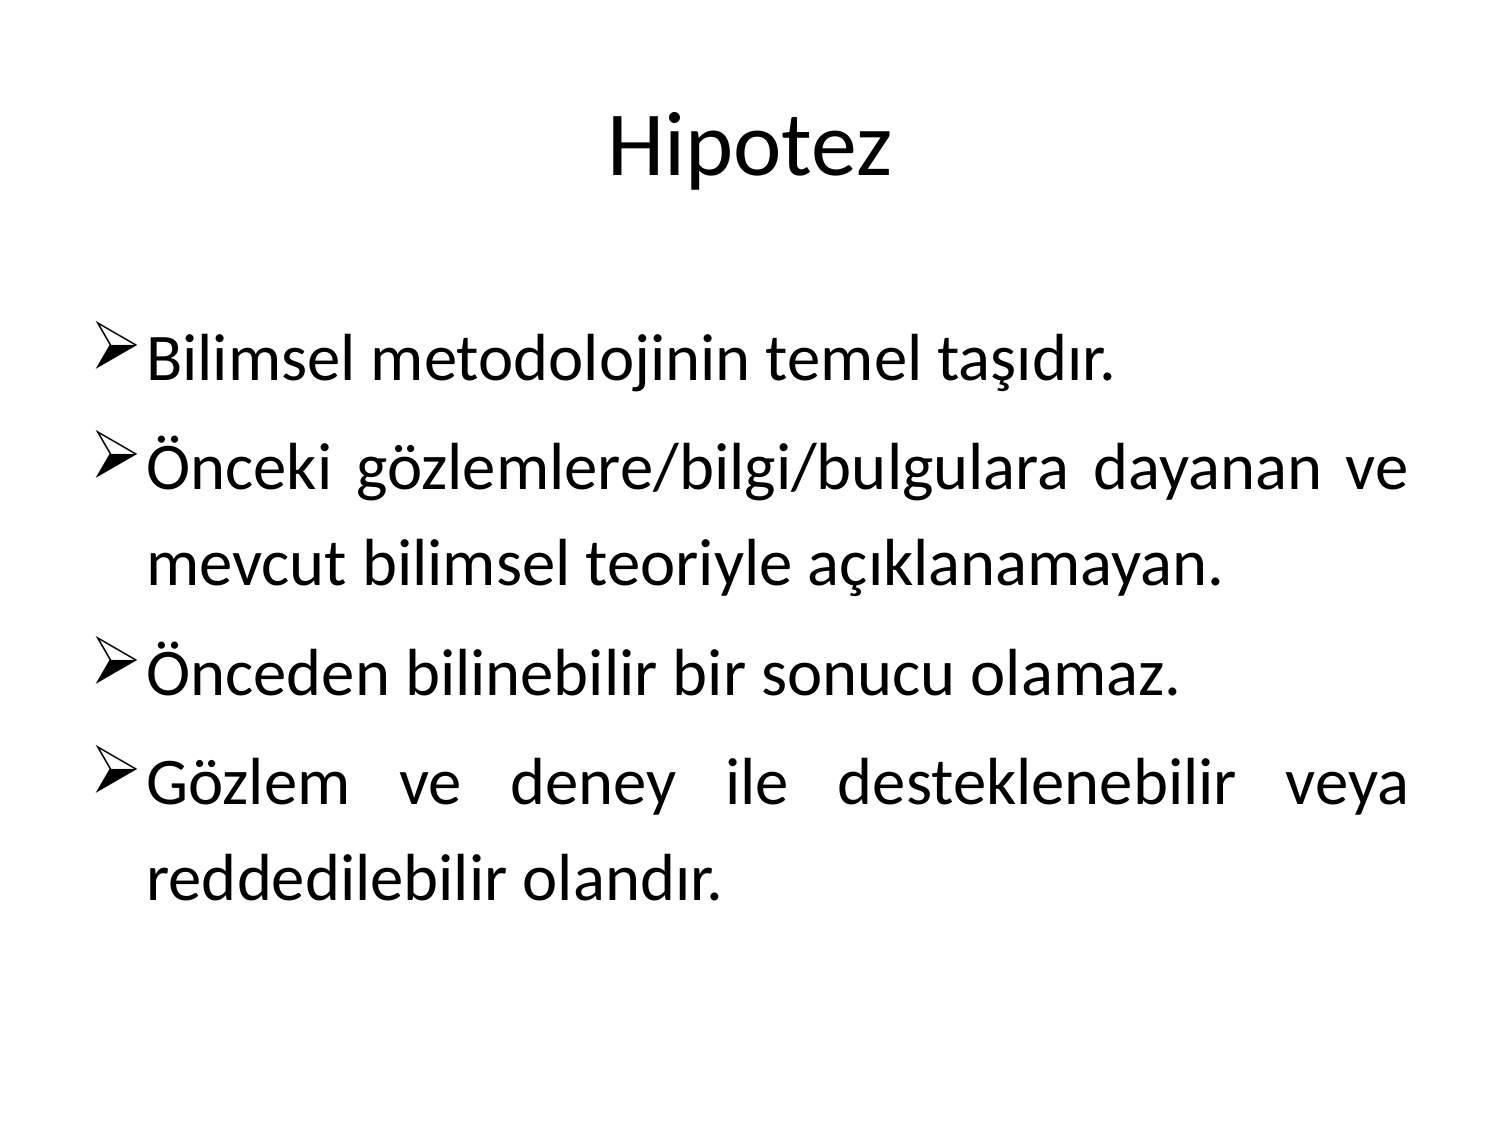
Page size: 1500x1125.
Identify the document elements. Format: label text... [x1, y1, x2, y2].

list Bilimsel metodolojinin temel taşıdır. Önceki gözlemlere/bilgi/bulgulara dayanan ve mevcut bilimsel teoriyle açıklanamayan. Önceden bilinebilir bir sonucu olamaz. Gözlem ve deney ile desteklenebilir veya reddedilebilir olandır. [75, 289, 1425, 1033]
title Hipotez [75, 45, 1425, 233]
